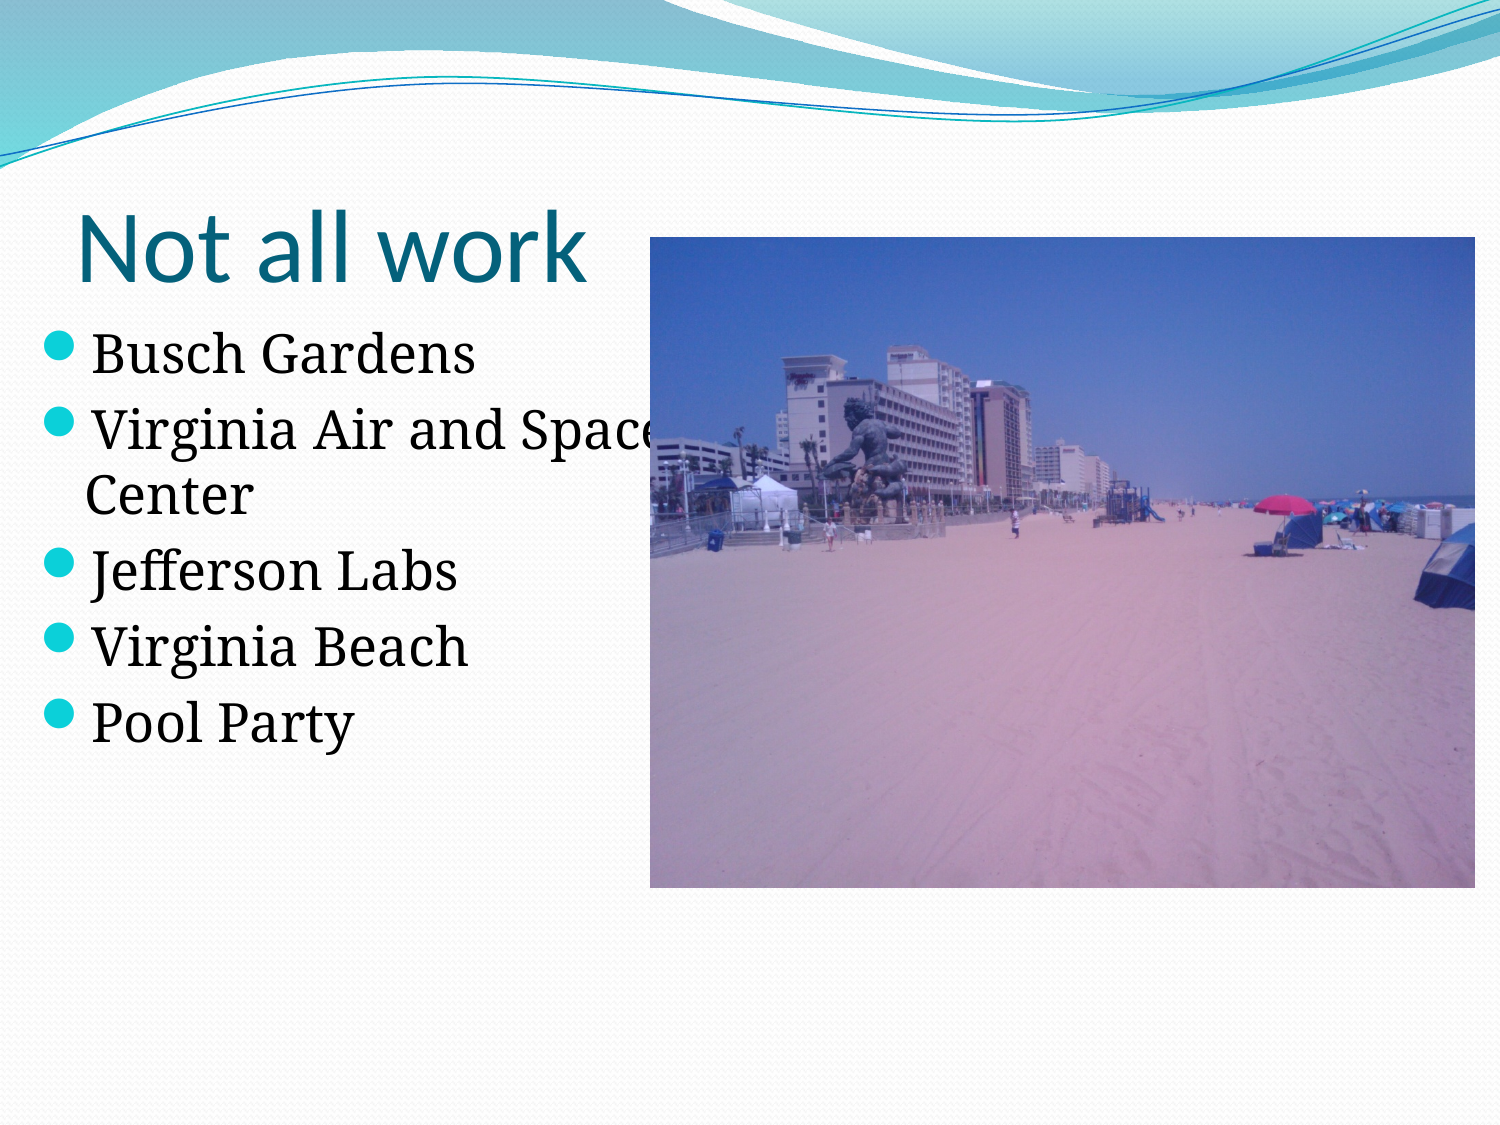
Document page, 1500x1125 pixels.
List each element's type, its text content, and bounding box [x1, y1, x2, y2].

list Busch Gardens Virginia Air and Space Center Jefferson Labs Virginia Beach Pool Party [24, 312, 688, 1040]
title Not all work [75, 115, 1425, 303]
picture [649, 237, 1476, 888]
